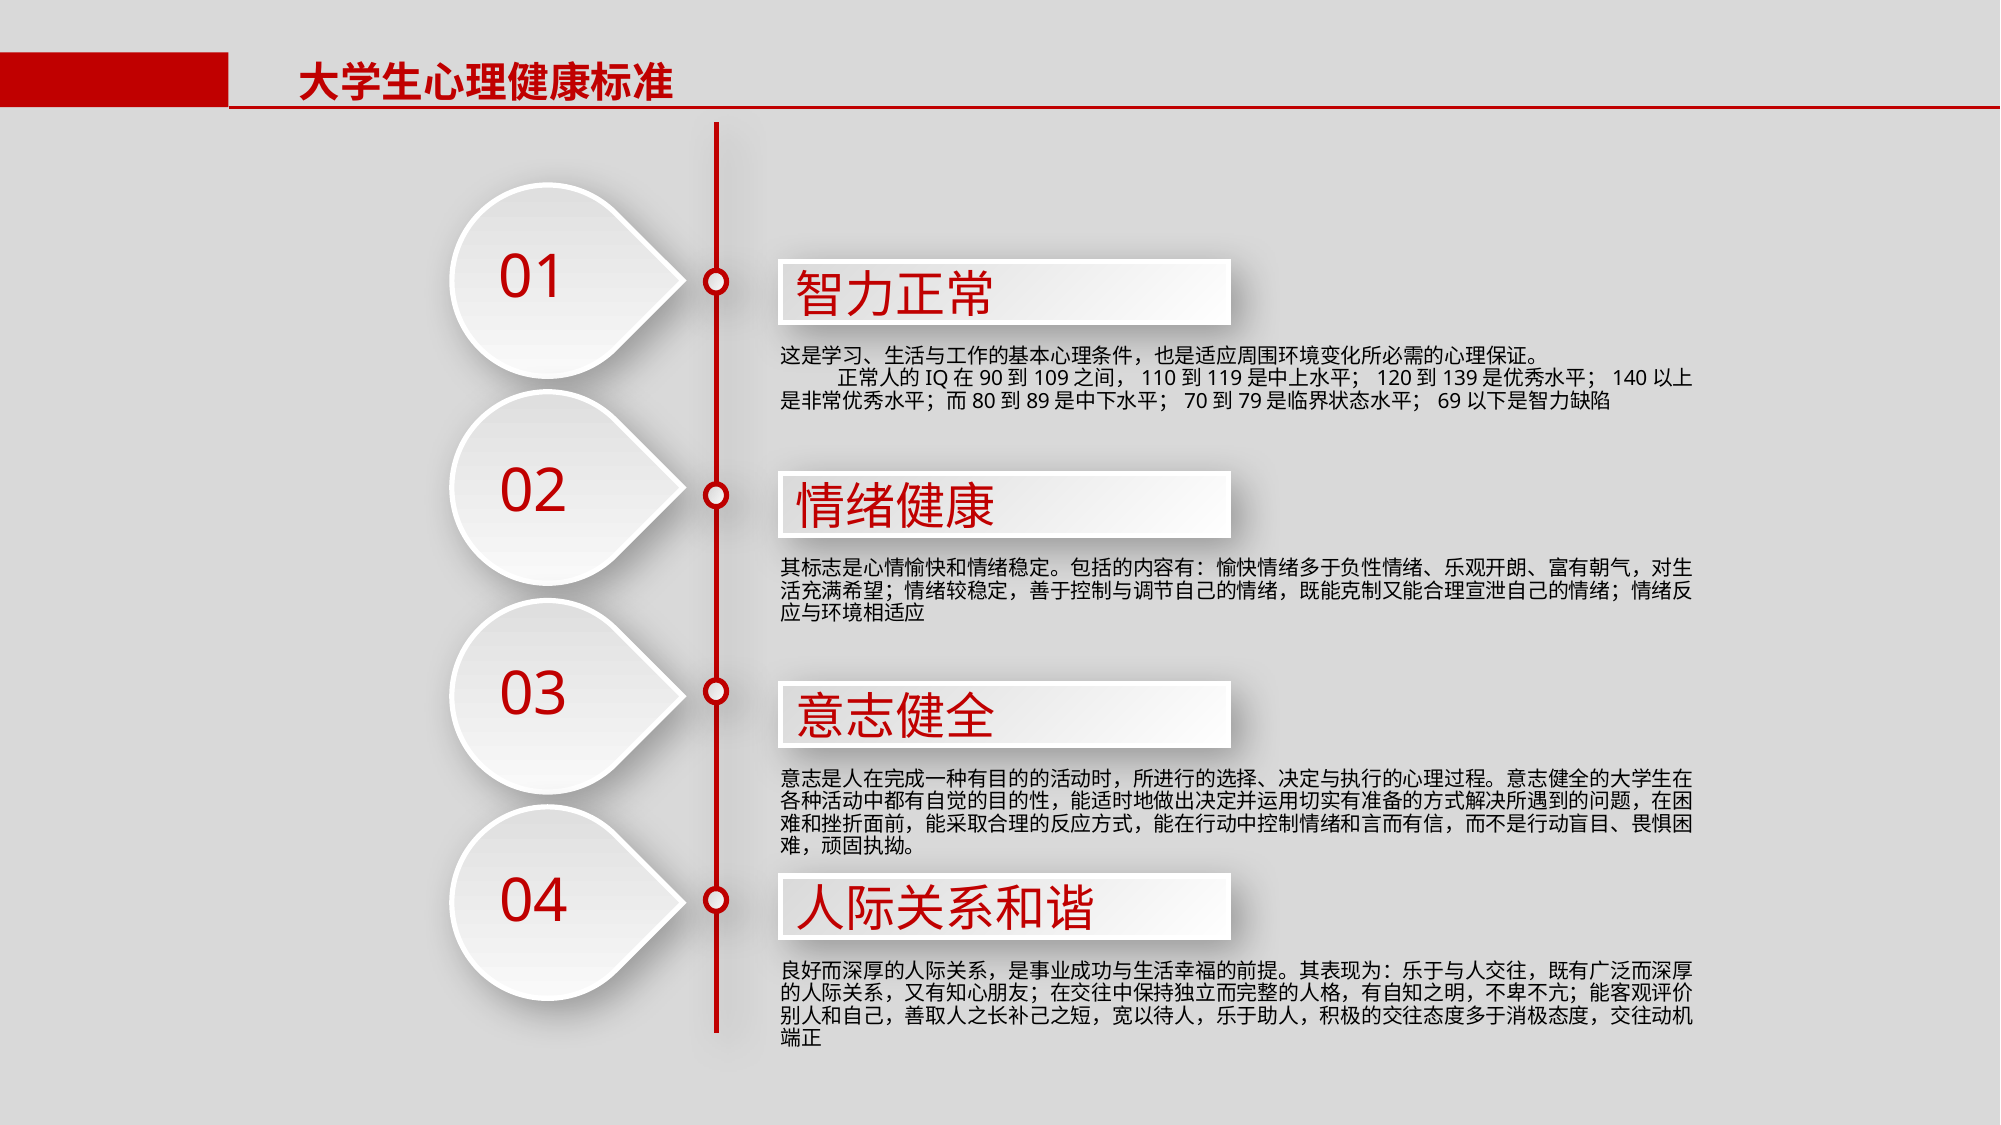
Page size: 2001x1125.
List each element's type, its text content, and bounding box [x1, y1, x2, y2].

text_box 智力正常 [779, 260, 1229, 324]
text_box 大学生心理健康标准 [283, 108, 822, 113]
text_box 人际关系和谐 [779, 875, 1229, 939]
text_box 意志健全 [779, 683, 1229, 747]
text_box 意志是人在完成一种有目的的活动时，所进行的选择、决定与执行的心理过程。意志健全的大学生在各种活动中都有自觉的目的性，能适时地做出决定并运用切实有准备的方式解决所遇到的问题，在困难和挫折面前，能采取合理的反应方式，能在行动中控制情绪和言而有信，而不是行动盲目、畏惧困难，顽固执拗。 [760, 758, 1729, 868]
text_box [705, 122, 727, 1034]
text_box 良好而深厚的人际关系，是事业成功与生活幸福的前提。其表现为：乐于与人交往，既有广泛而深厚的人际关系，又有知心朋友；在交往中保持独立而完整的人格，有自知之明，不卑不亢；能客观评价别人和自己，善取人之长补己之短，宽以待人，乐于助人，积极的交往态度多于消极态度，交往动机端正 [760, 950, 1729, 1061]
text_box 其标志是心情愉快和情绪稳定。包括的内容有：愉快情绪多于负性情绪、乐观开朗、富有朝气，对生活充满希望；情绪较稳定，善于控制与调节自己的情绪，既能克制又能合理宣泄自己的情绪；情绪反应与环境相适应 [760, 547, 1729, 636]
text_box 情绪健康 [779, 472, 1229, 536]
text_box 大学生心理健康标准 [283, 48, 822, 107]
text_box [0, 51, 229, 108]
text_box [451, 184, 644, 999]
text_box 这是学习、生活与工作的基本心理条件，也是适应周围环境变化所必需的心理保证。 正常人的IQ在90到109之间，110到119是中上水平；120到139是优秀水平；140以上是非常优秀水平；而80到89是中下水平；70到79是临界状态水平；69以下是智力缺陷 [760, 335, 1729, 423]
